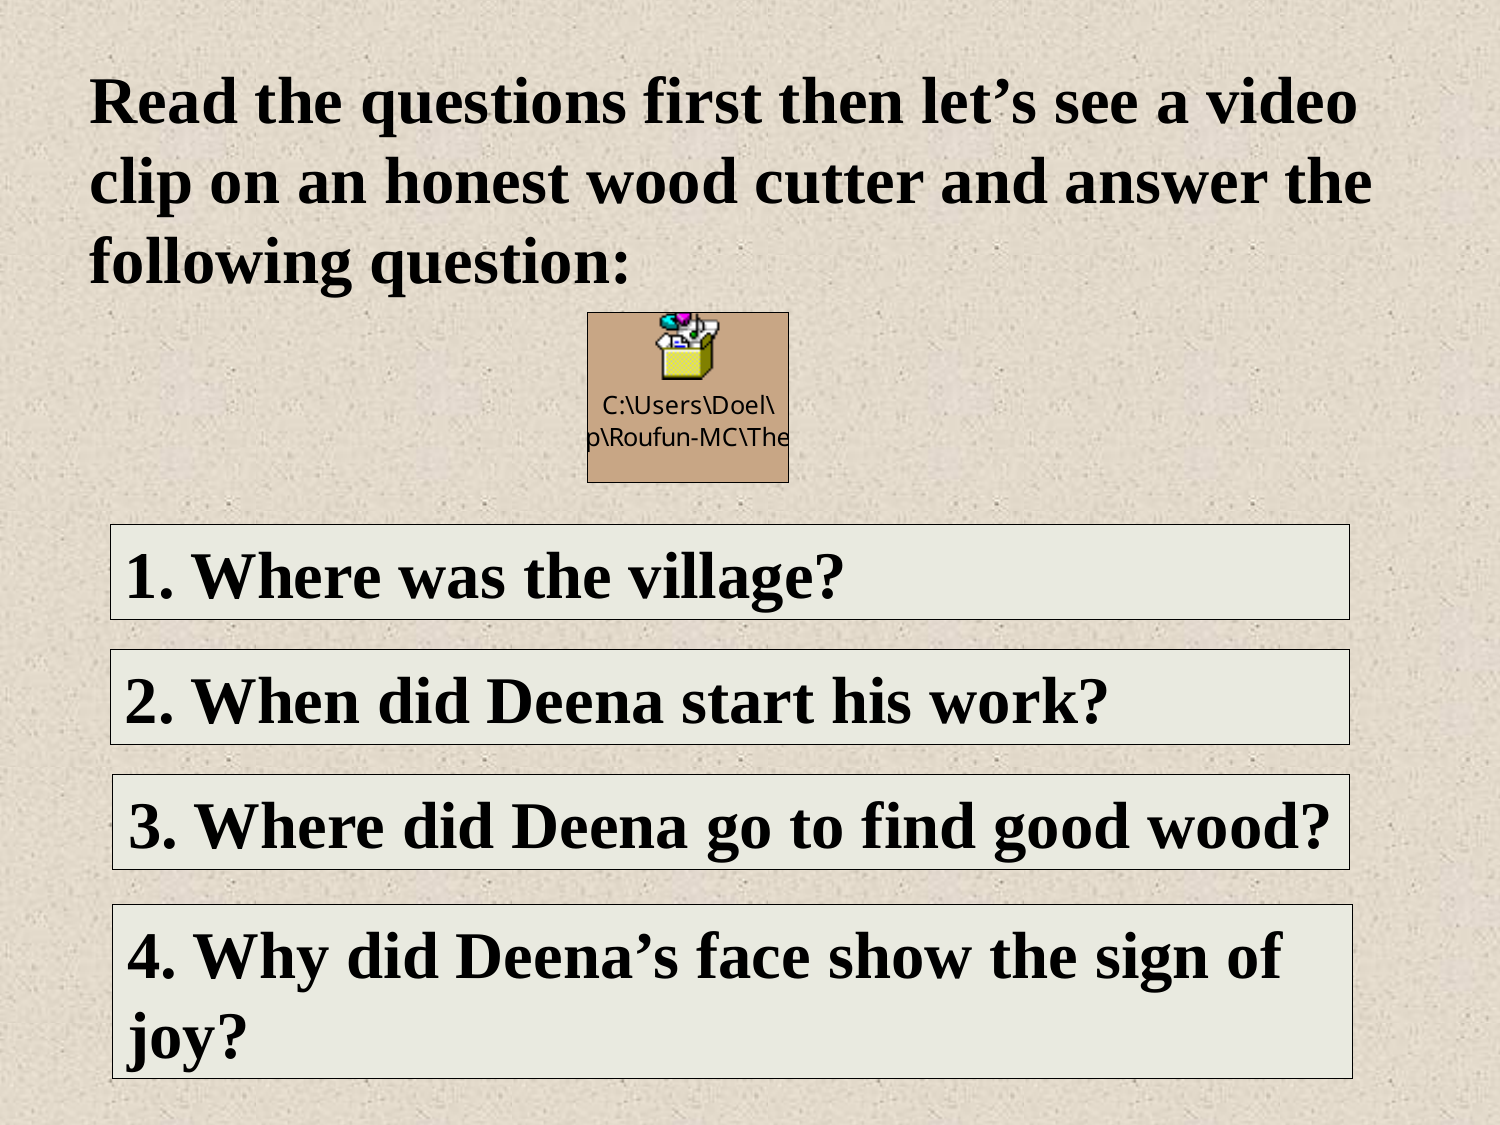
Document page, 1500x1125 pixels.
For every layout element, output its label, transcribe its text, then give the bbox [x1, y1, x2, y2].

text_box 4. Why did Deena’s face show the sign of joy? [112, 904, 1353, 1079]
text_box 3. Where did Deena go to find good wood? [112, 774, 1350, 870]
text_box Read the questions first then let’s see a video clip on an honest wood cutter and answer the following question: [75, 49, 1463, 305]
text_box 2. When did Deena start his work? [110, 649, 1350, 745]
picture [0, 0, 1500, 1125]
text_box 1. Where was the village? [110, 524, 1350, 620]
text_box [587, 311, 790, 483]
